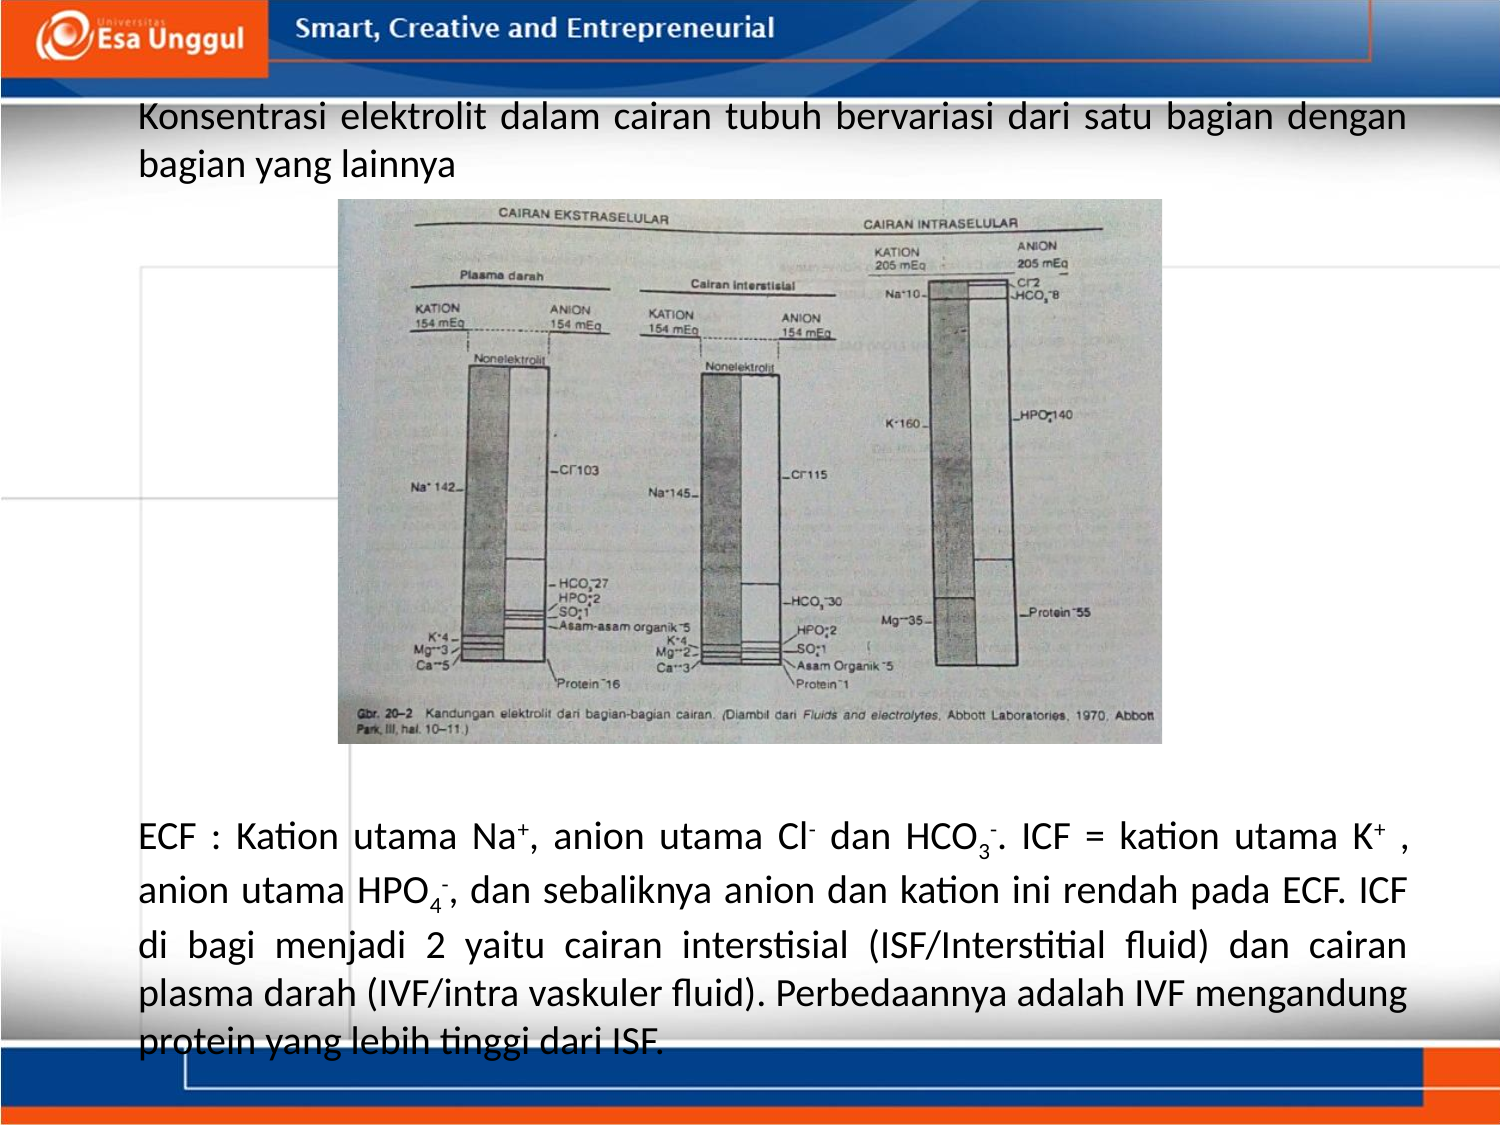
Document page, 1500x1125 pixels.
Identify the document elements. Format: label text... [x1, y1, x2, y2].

list Konsentrasi elektrolit dalam cairan tubuh bervariasi dari satu bagian dengan bagian yang lainnya ECF : Kation utama Na+, anion utama Cl- dan HCO3-. ICF = kation utama K+ , anion utama HPO4-, dan sebaliknya anion dan kation ini rendah pada ECF. ICF di bagi menjadi 2 yaitu cairan interstisial (ISF/Interstitial fluid) dan cairan plasma darah (IVF/intra vaskuler fluid). Perbedaannya adalah IVF mengandung protein yang lebih tinggi dari ISF. [74, 81, 1426, 1079]
picture [0, 0, 1500, 1125]
